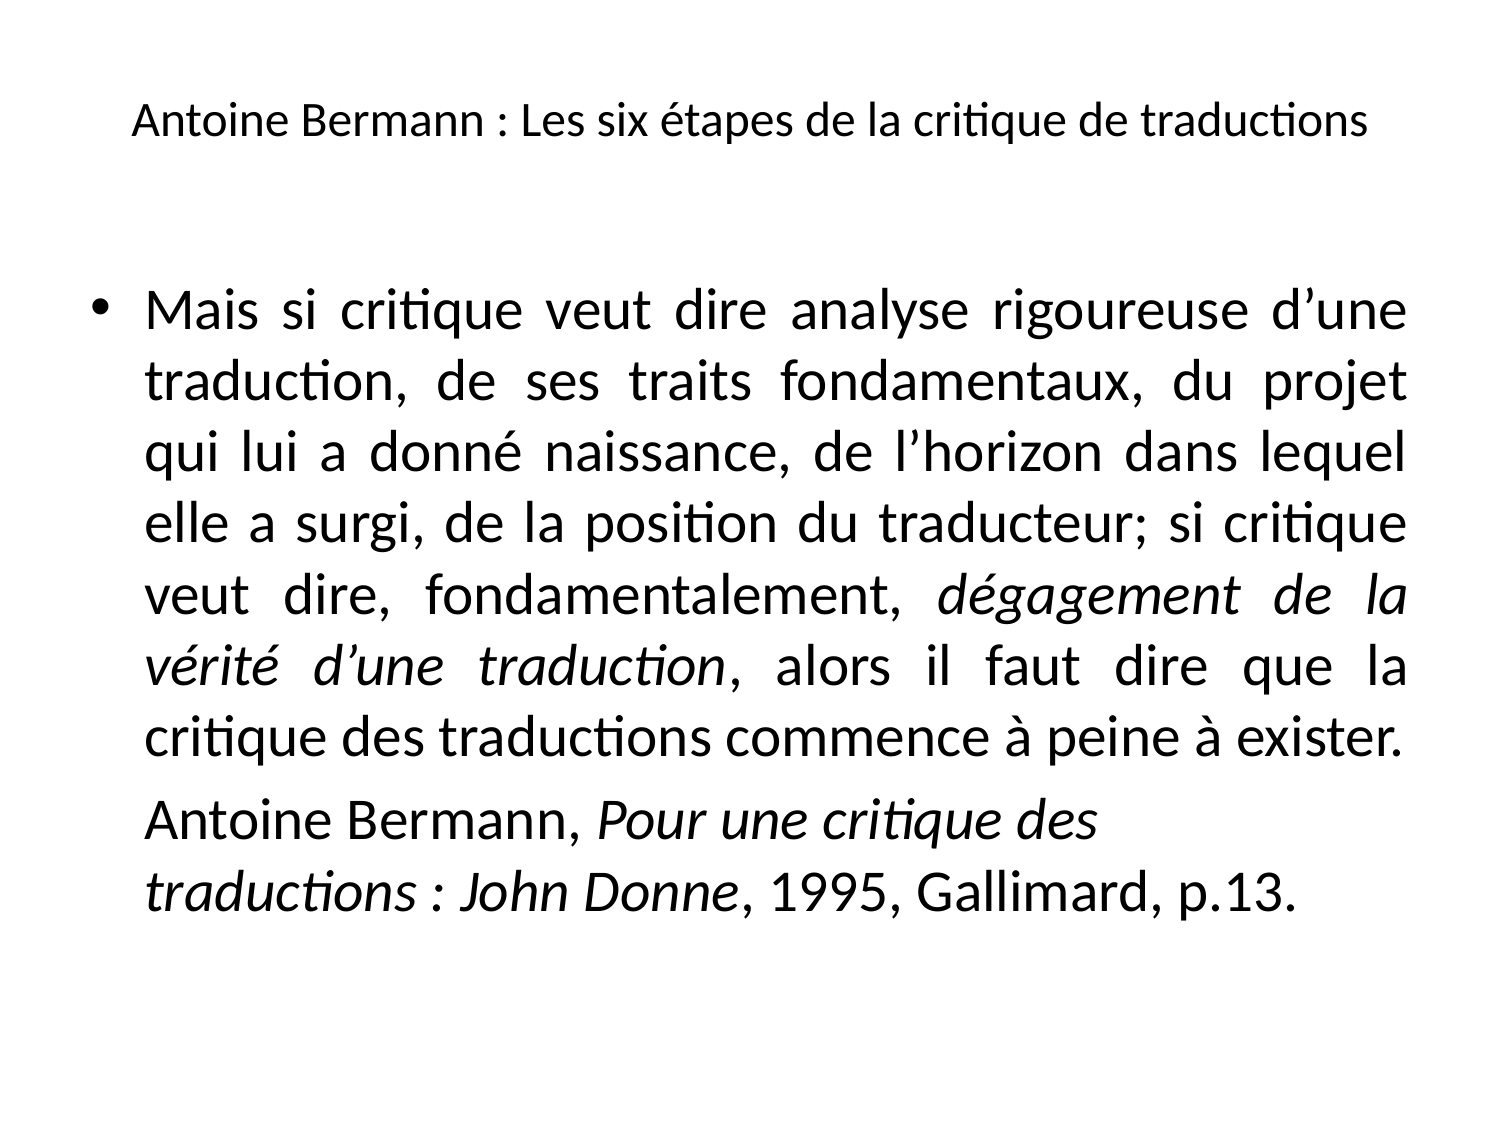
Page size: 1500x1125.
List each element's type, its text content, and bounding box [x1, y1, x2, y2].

list Mais si critique veut dire analyse rigoureuse d’une traduction, de ses traits fondamentaux, du projet qui lui a donné naissance, de l’horizon dans lequel elle a surgi, de la position du traducteur; si critique veut dire, fondamentalement, dégagement de la vérité d’une traduction, alors il faut dire que la critique des traductions commence à peine à exister. Antoine Bermann, Pour une critique des traductions : John Donne, 1995, Gallimard, p.13. [75, 262, 1425, 1005]
title Antoine Bermann : Les six étapes de la critique de traductions [75, 0, 1425, 233]
